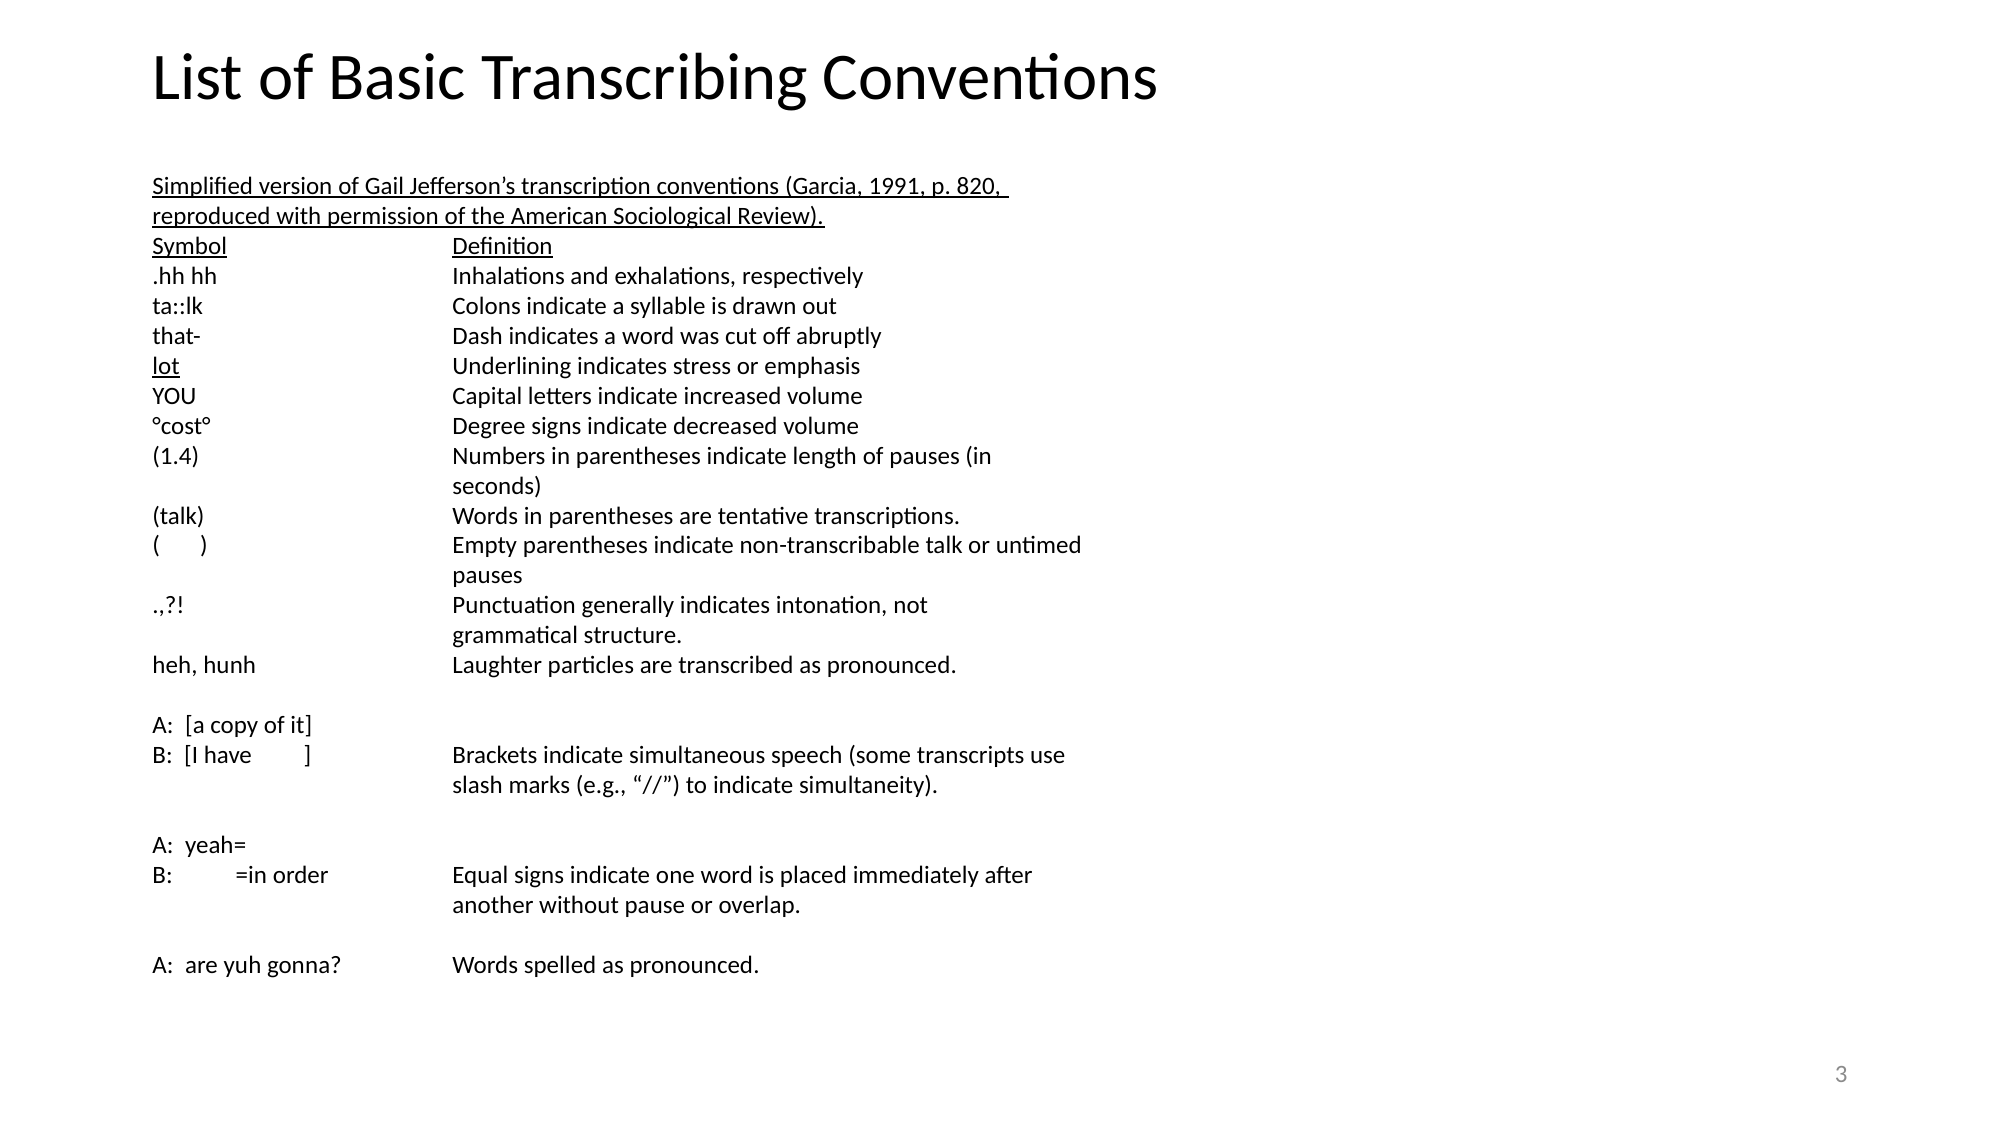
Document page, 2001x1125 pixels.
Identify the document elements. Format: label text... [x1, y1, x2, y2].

title List of Basic Transcribing Conventions [137, 59, 1863, 134]
slide_number 3 [1412, 1042, 1863, 1103]
list Simplified version of Gail Jefferson’s transcription conventions (Garcia, 1991, p. 820, reproduced with permission of the American Sociological Review). Symbol Definition .hh hh Inhalations and exhalations, respectively ta::lk Colons indicate a syllable is drawn out that- Dash indicates a word was cut off abruptly lot Underlining indicates stress or emphasis YOU Capital letters indicate increased volume °cost° Degree signs indicate decreased volume (1.4) Numbers in parentheses indicate length of pauses (in seconds) (talk) Words in parentheses are tentative transcriptions. ( ) Empty parentheses indicate non-transcribable talk or untimed pauses .,?! Punctuation generally indicates intonation, not grammatical structure. heh, hunh Laughter particles are transcribed as pronounced. A: [a copy of it] B: [I have ] Brackets indicate simultaneous speech (some transcripts use slash marks (e.g., “//”) to indicate simultaneity). A: yeah= B: =in order Equal signs indicate one word is placed immediately after another without pause or overlap. A: are yuh gonna? Words spelled as pronounced. [137, 162, 1863, 1073]
